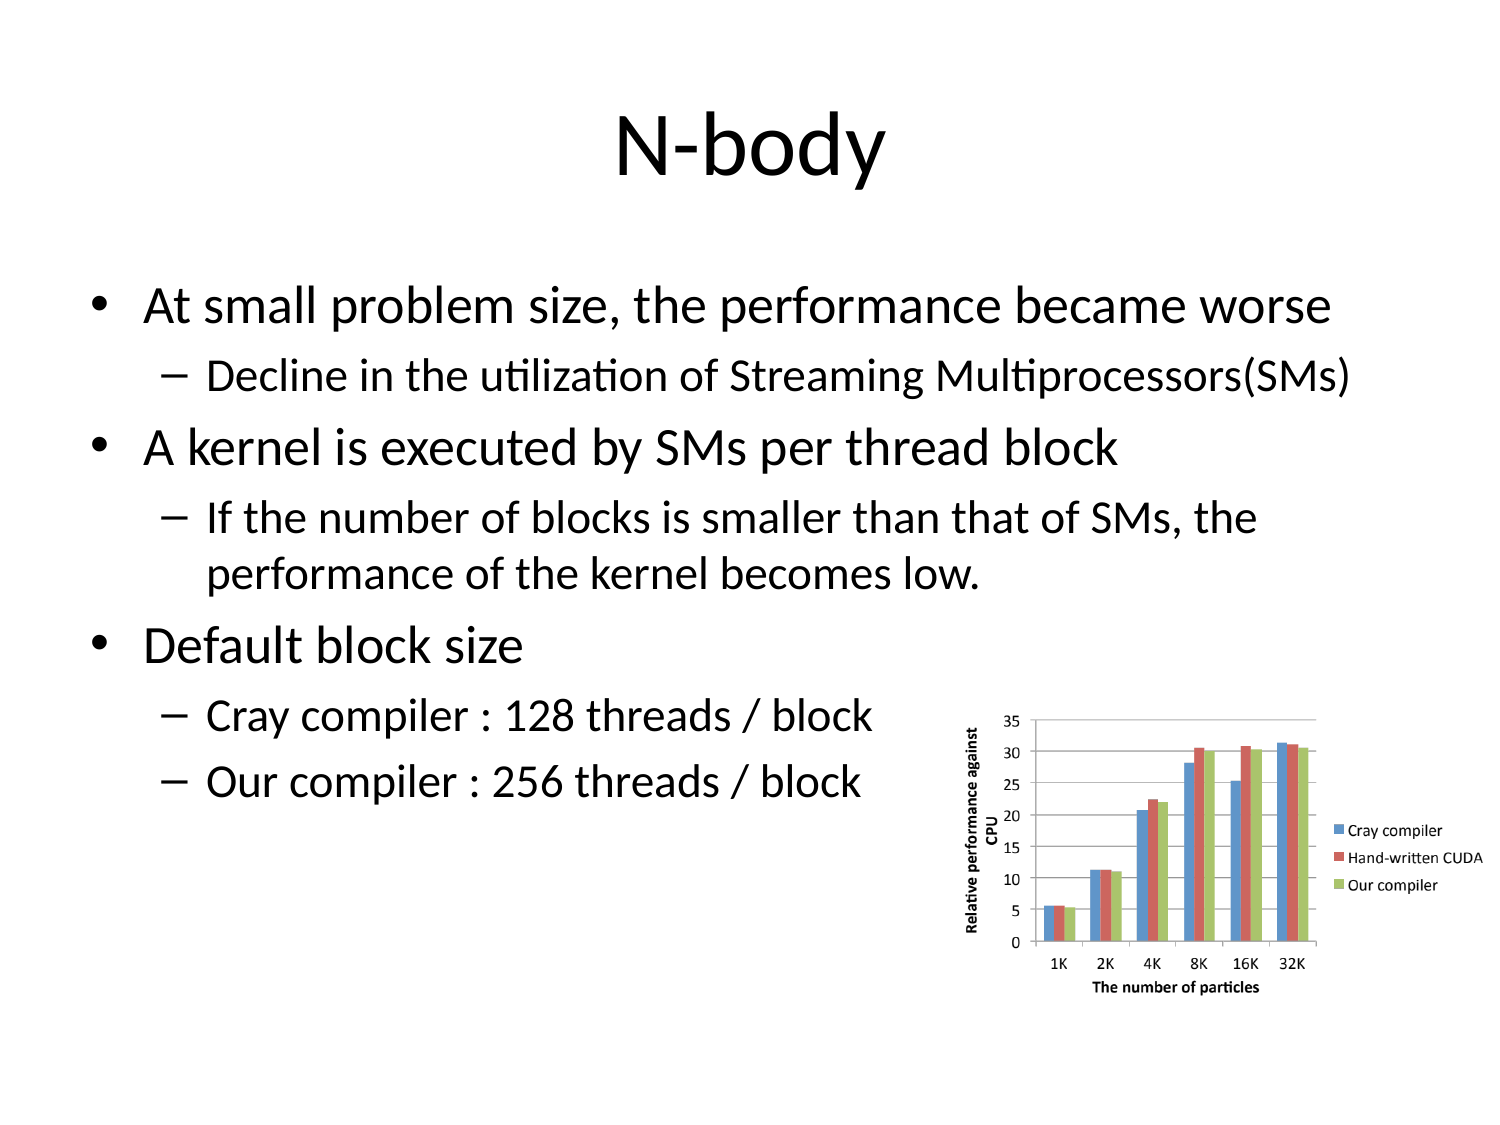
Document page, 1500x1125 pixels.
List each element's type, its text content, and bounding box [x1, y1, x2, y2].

title N-body [75, 45, 1425, 233]
list At small problem size, the performance became worse Decline in the utilization of Streaming Multiprocessors(SMs) A kernel is executed by SMs per thread block If the number of blocks is smaller than that of SMs, the performance of the kernel becomes low. Default block size Cray compiler : 128 threads / block Our compiler : 256 threads / block [75, 262, 1425, 896]
picture [947, 705, 1495, 1008]
